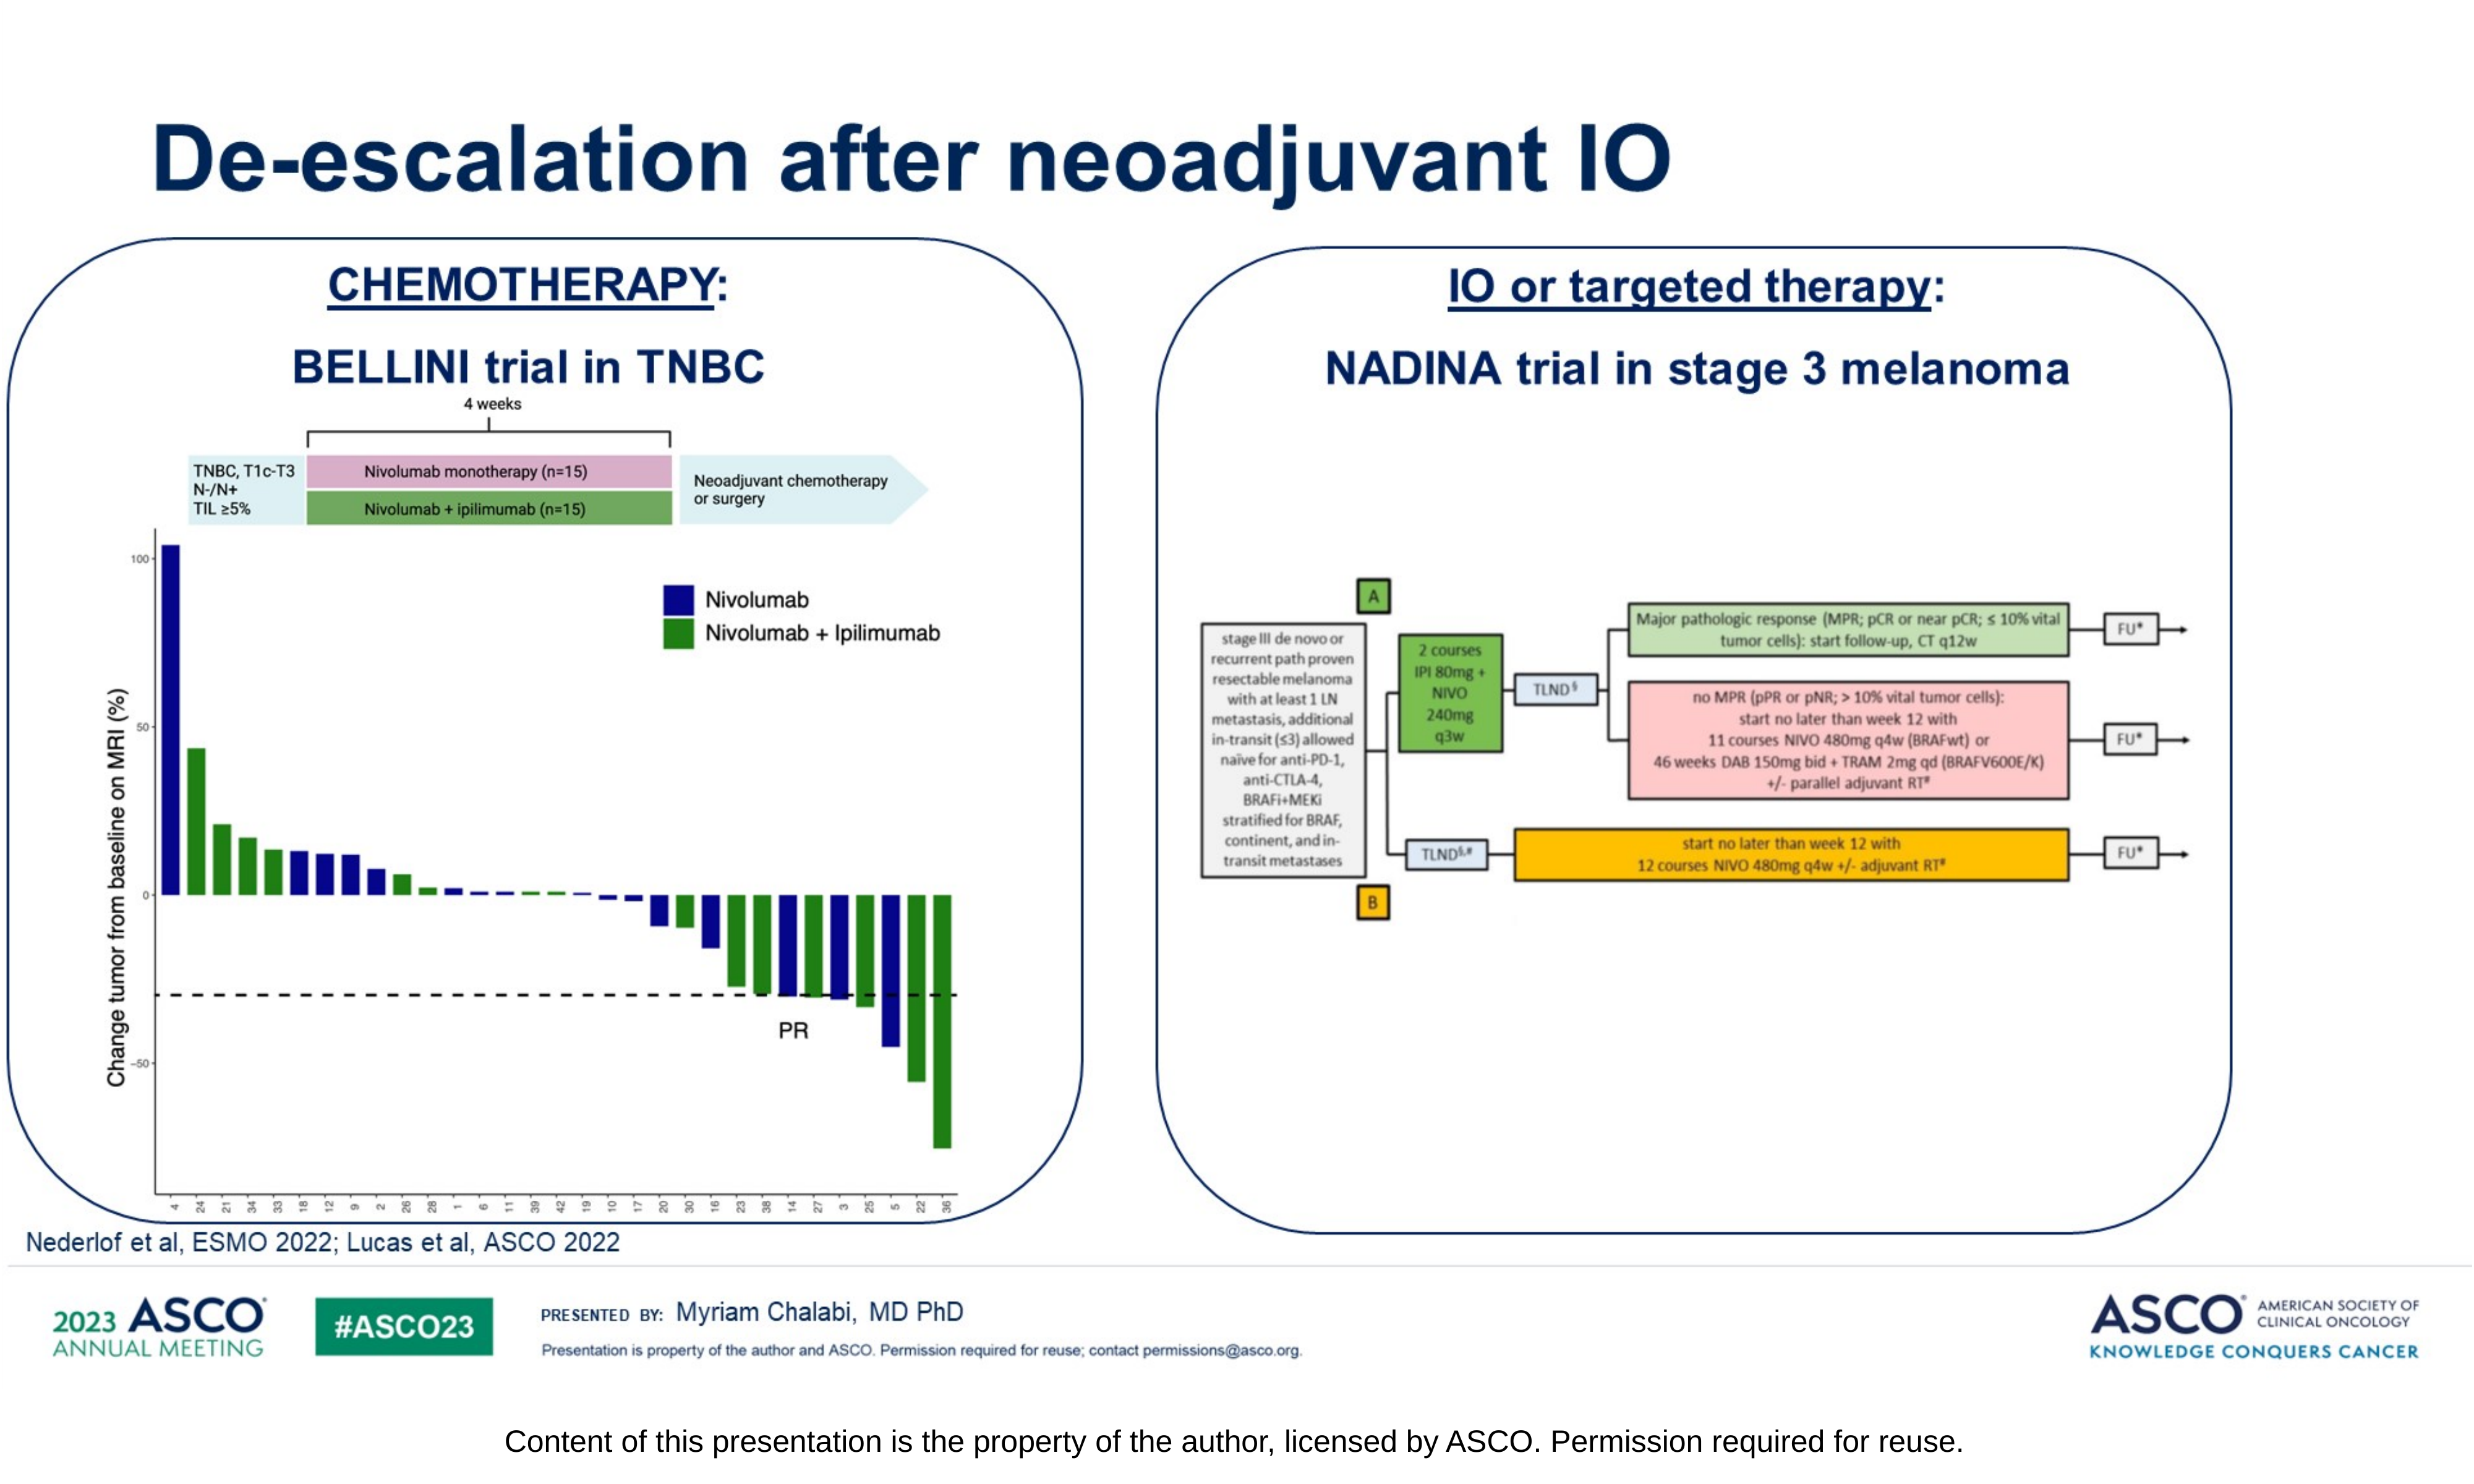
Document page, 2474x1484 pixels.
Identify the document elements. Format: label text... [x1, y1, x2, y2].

picture [2, 0, 2472, 1389]
text_box Content of this presentation is the property of the author, licensed by ASCO. Permission required for reuse. [0, 1399, 2474, 1477]
